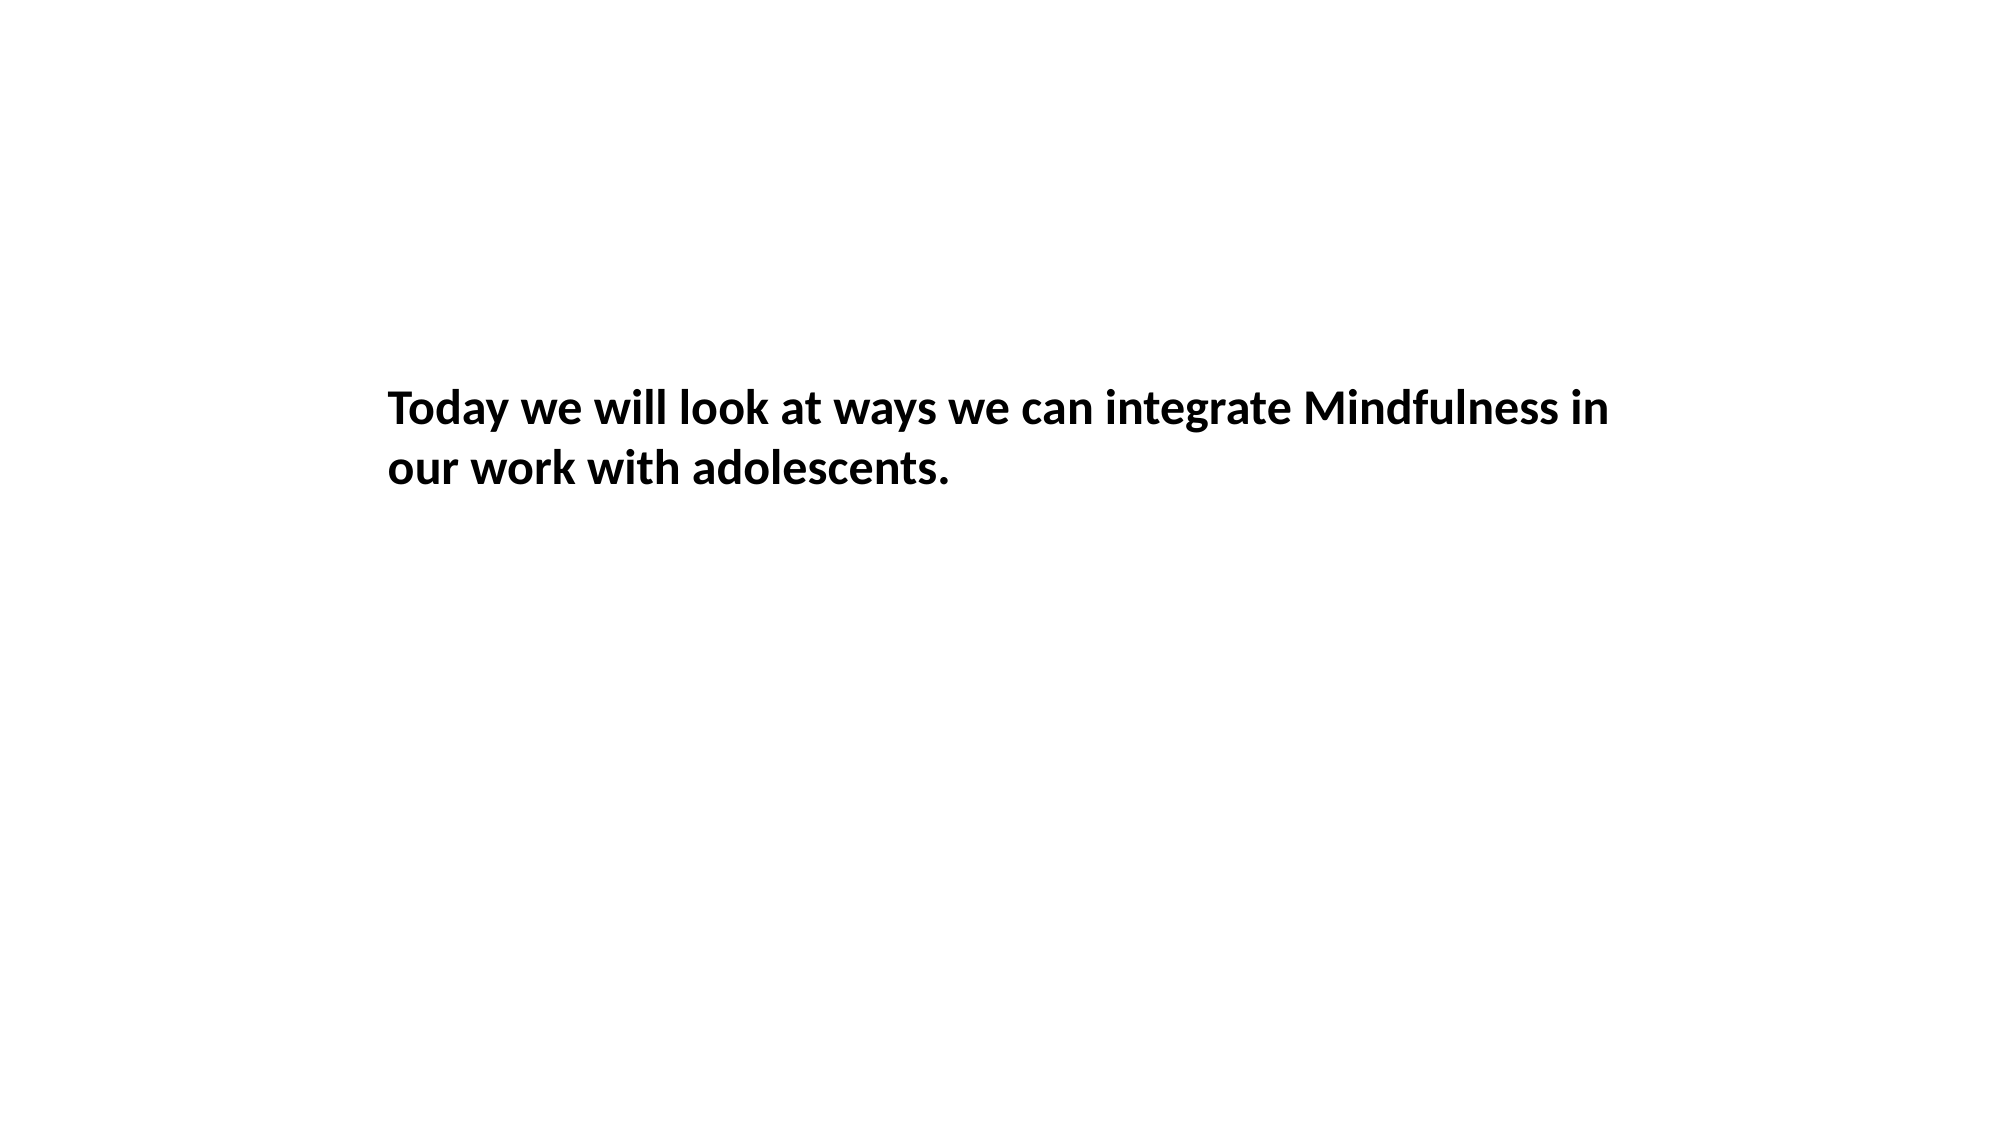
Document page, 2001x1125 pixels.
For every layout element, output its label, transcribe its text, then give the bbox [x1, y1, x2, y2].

text_box Today we will look at ways we can integrate Mindfulness in our work with adolescents. [372, 367, 1704, 502]
